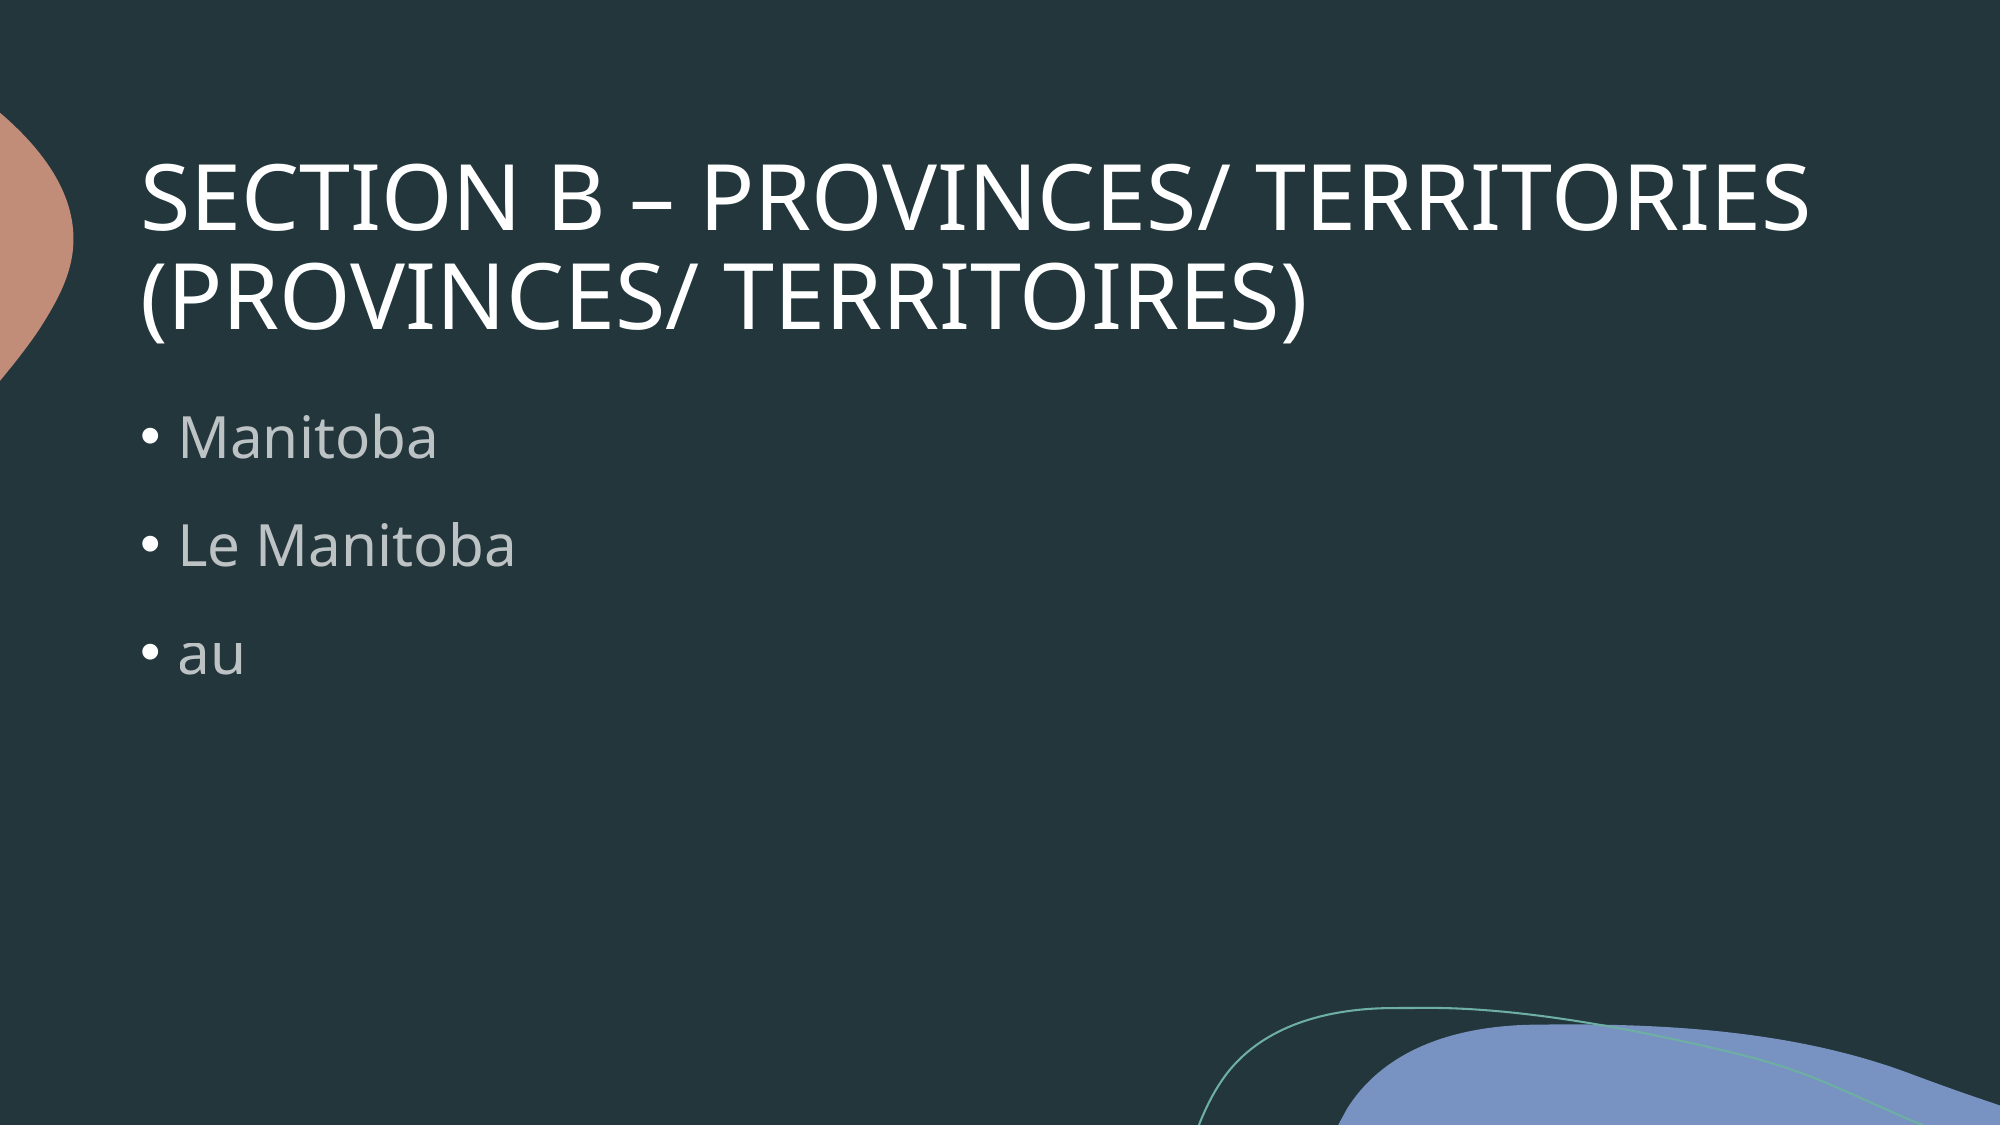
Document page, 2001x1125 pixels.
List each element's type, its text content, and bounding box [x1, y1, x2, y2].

title SECTION B – PROVINCES/ TERRITORIES (PROVINCES/ TERRITOIRES) [125, 125, 1875, 375]
list Manitoba Le Manitoba au [125, 375, 1875, 1002]
